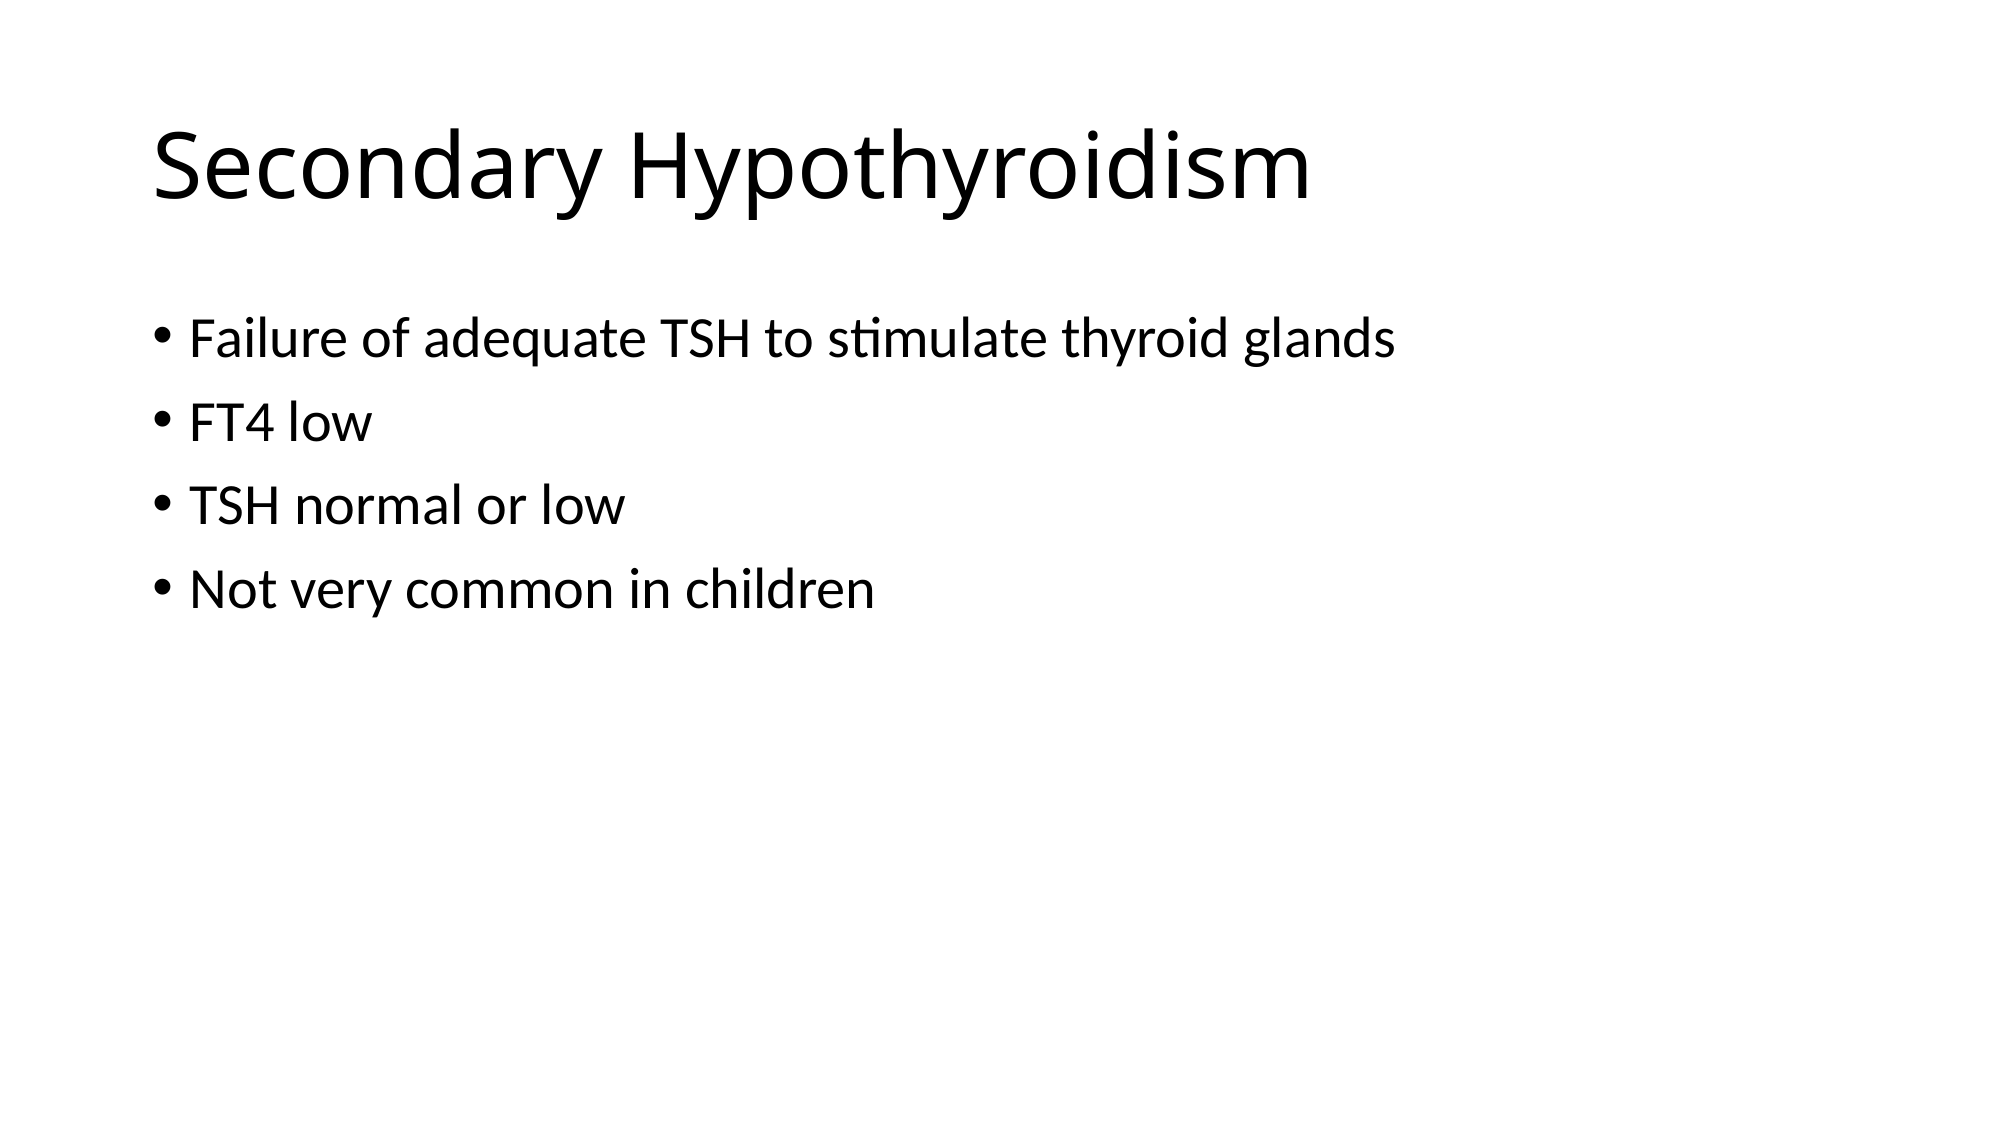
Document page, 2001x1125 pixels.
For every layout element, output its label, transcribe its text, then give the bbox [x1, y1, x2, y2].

list Failure of adequate TSH to stimulate thyroid glands FT4 low TSH normal or low Not very common in children [137, 299, 1863, 1014]
title Secondary Hypothyroidism [137, 59, 1863, 278]
